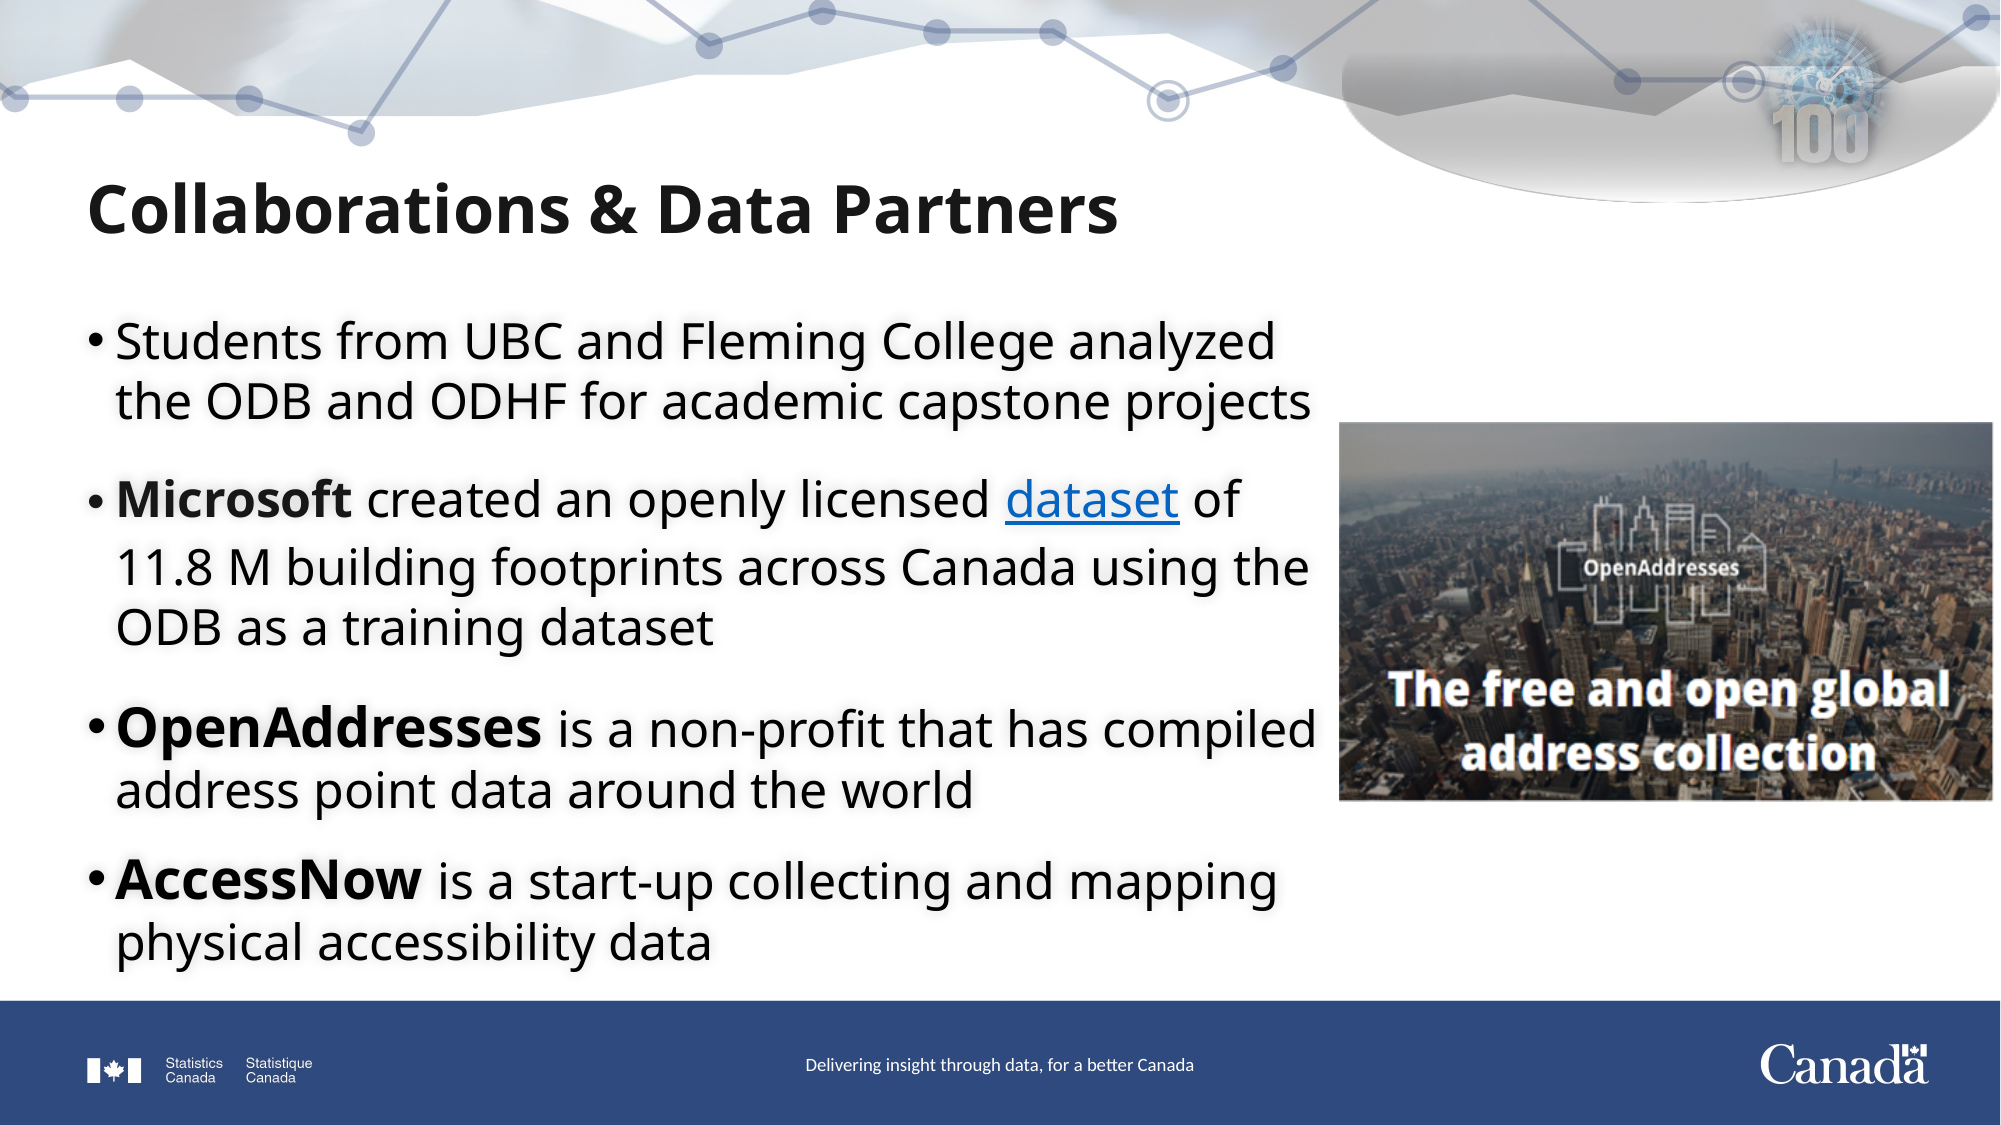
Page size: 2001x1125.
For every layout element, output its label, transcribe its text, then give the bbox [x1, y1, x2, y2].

text_box Students from UBC and Fleming College analyzed the ODB and ODHF for academic capstone projects Microsoft created an openly licensed dataset of 11.8 M building footprints across Canada using the ODB as a training dataset OpenAddresses is a non-profit that has compiled address point data around the world AccessNow is a start-up collecting and mapping physical accessibility data [72, 304, 1340, 976]
text_box Collaborations & Data Partners [72, 145, 1942, 254]
picture [0, 0, 2001, 1125]
